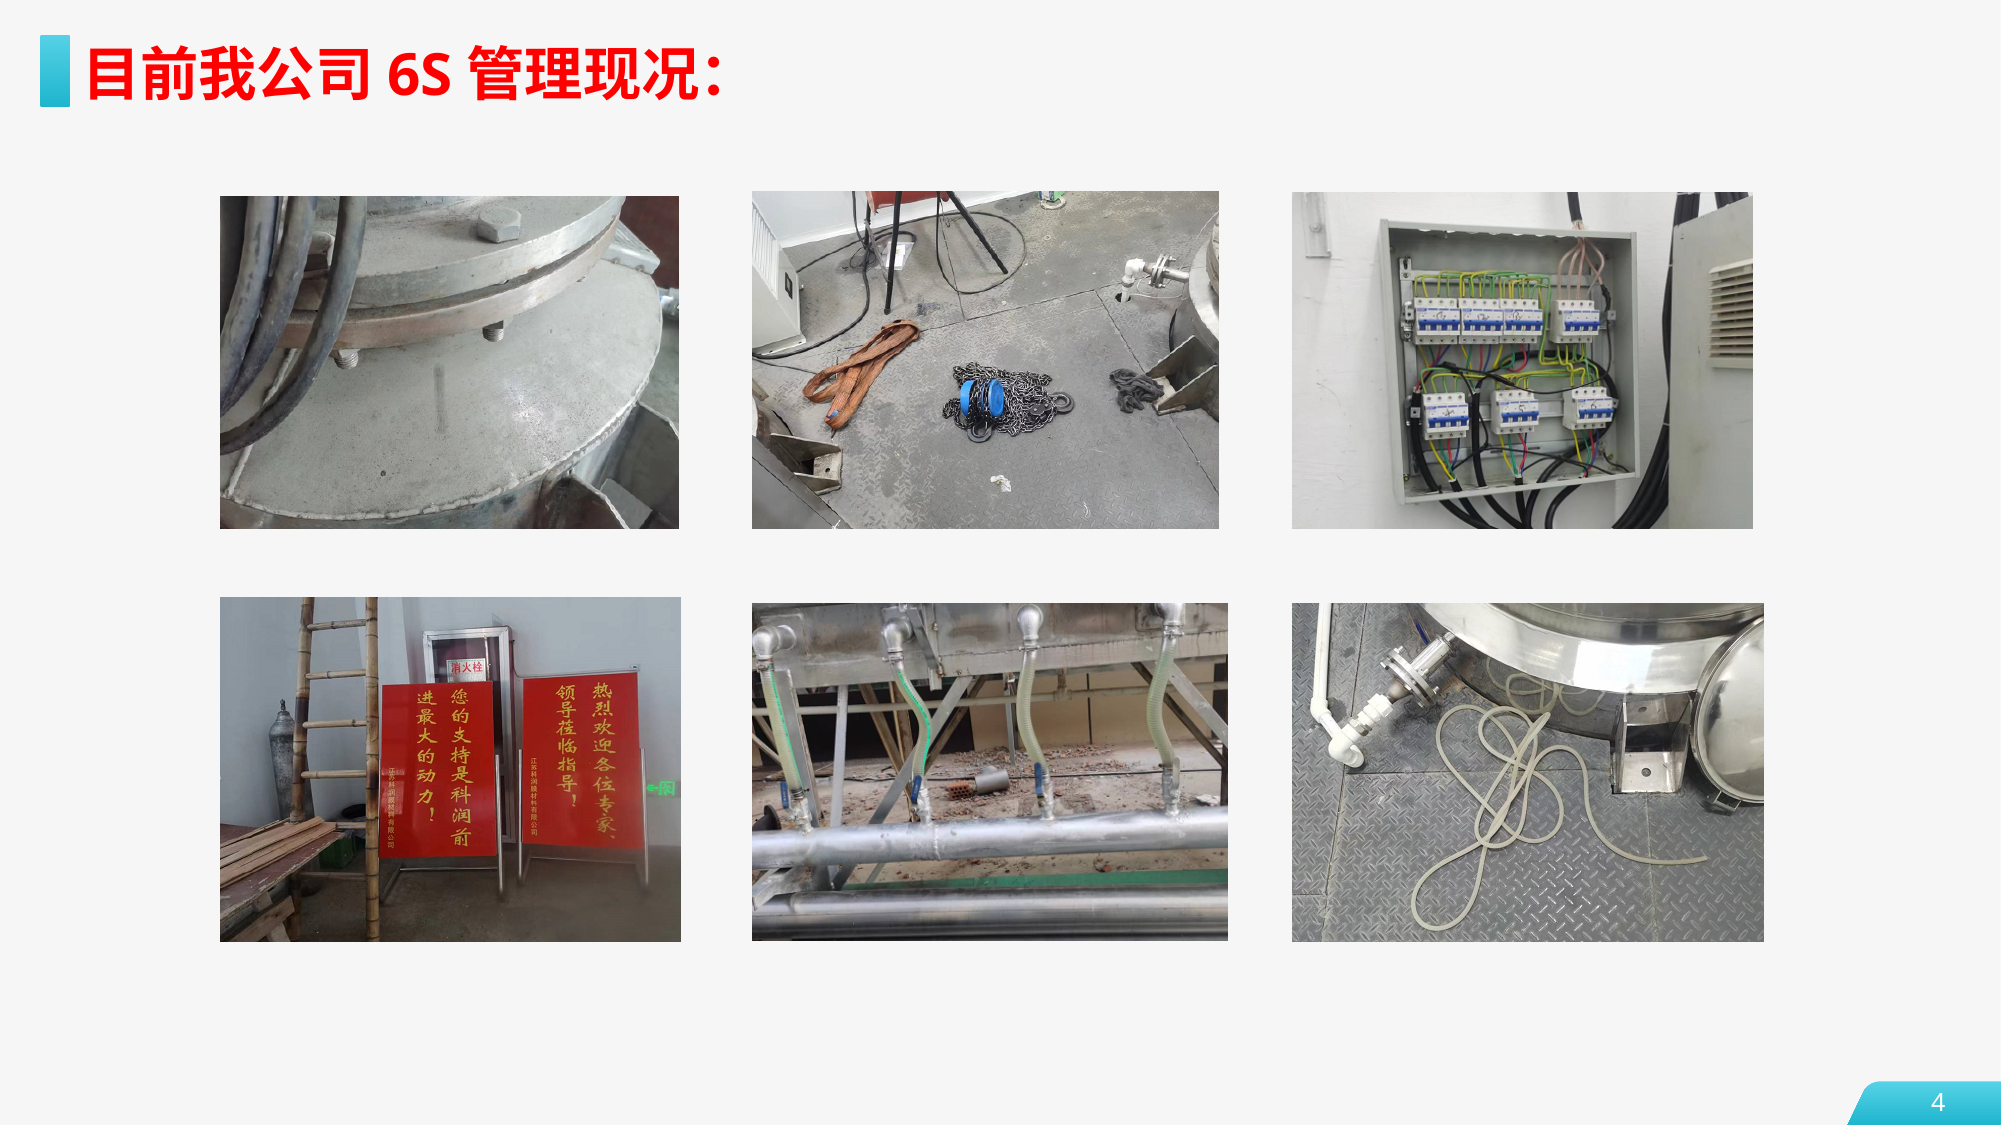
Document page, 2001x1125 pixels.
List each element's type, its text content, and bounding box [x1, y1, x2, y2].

picture [1291, 602, 1764, 942]
text_box [40, 35, 70, 107]
picture [1291, 192, 1753, 529]
picture [220, 195, 679, 529]
picture [751, 602, 1228, 942]
picture [220, 597, 681, 942]
picture [752, 191, 1219, 529]
text_box 目前我公司6S管理现况： [82, 36, 1120, 107]
